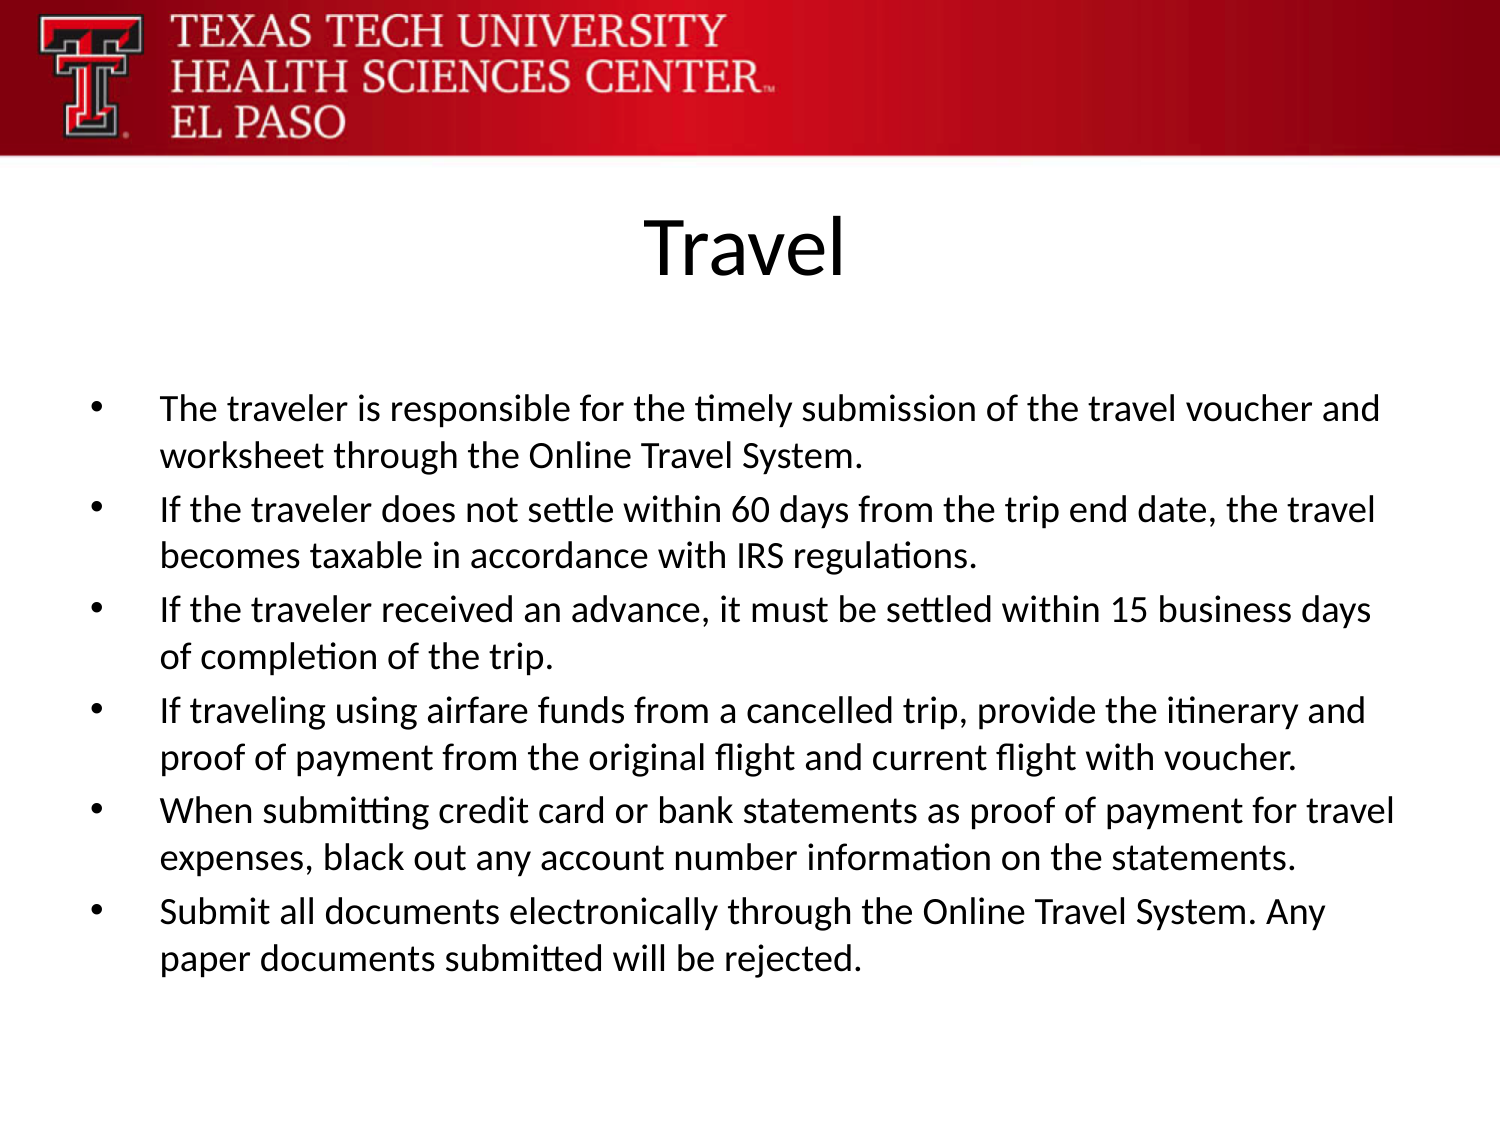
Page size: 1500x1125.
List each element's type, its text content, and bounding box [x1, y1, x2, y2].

picture [0, 0, 1500, 1125]
subtitle The traveler is responsible for the timely submission of the travel voucher and worksheet through the Online Travel System. If the traveler does not settle within 60 days from the trip end date, the travel becomes taxable in accordance with IRS regulations. If the traveler received an advance, it must be settled within 15 business days of completion of the trip. If traveling using airfare funds from a cancelled trip, provide the itinerary and proof of payment from the original flight and current flight with voucher. When submitting credit card or bank statements as proof of payment for travel expenses, black out any account number information on the statements. Submit all documents electronically through the Online Travel System. Any paper documents submitted will be rejected. [75, 321, 1417, 1023]
title Travel [108, 182, 1384, 300]
